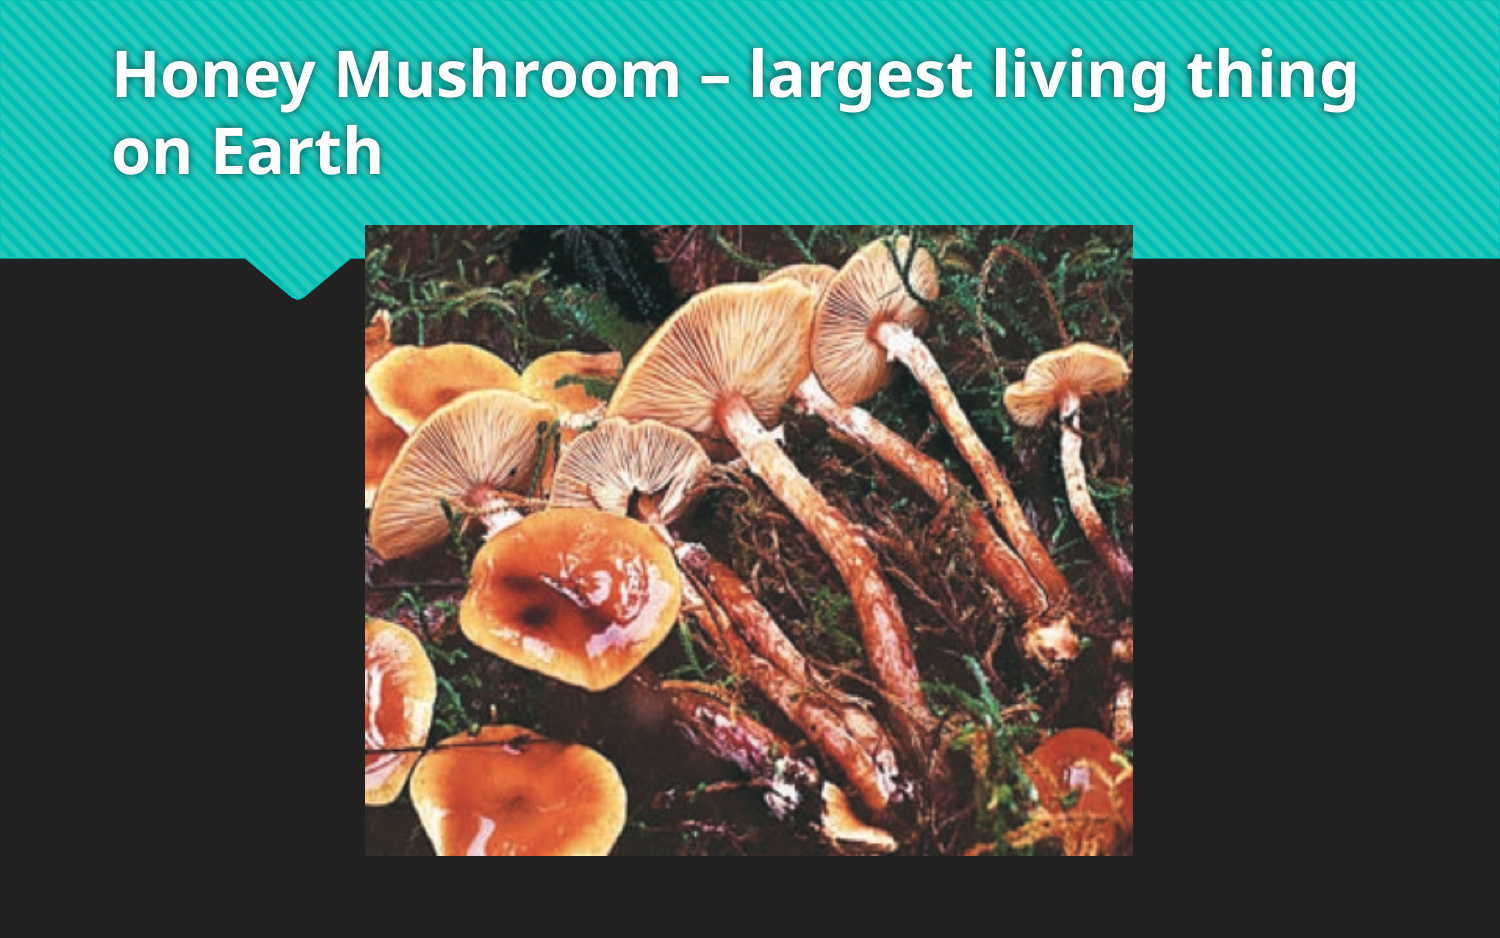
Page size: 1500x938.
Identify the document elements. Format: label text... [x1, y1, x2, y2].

title Honey Mushroom – largest living thing on Earth [99, 61, 1401, 194]
picture [365, 224, 1134, 856]
